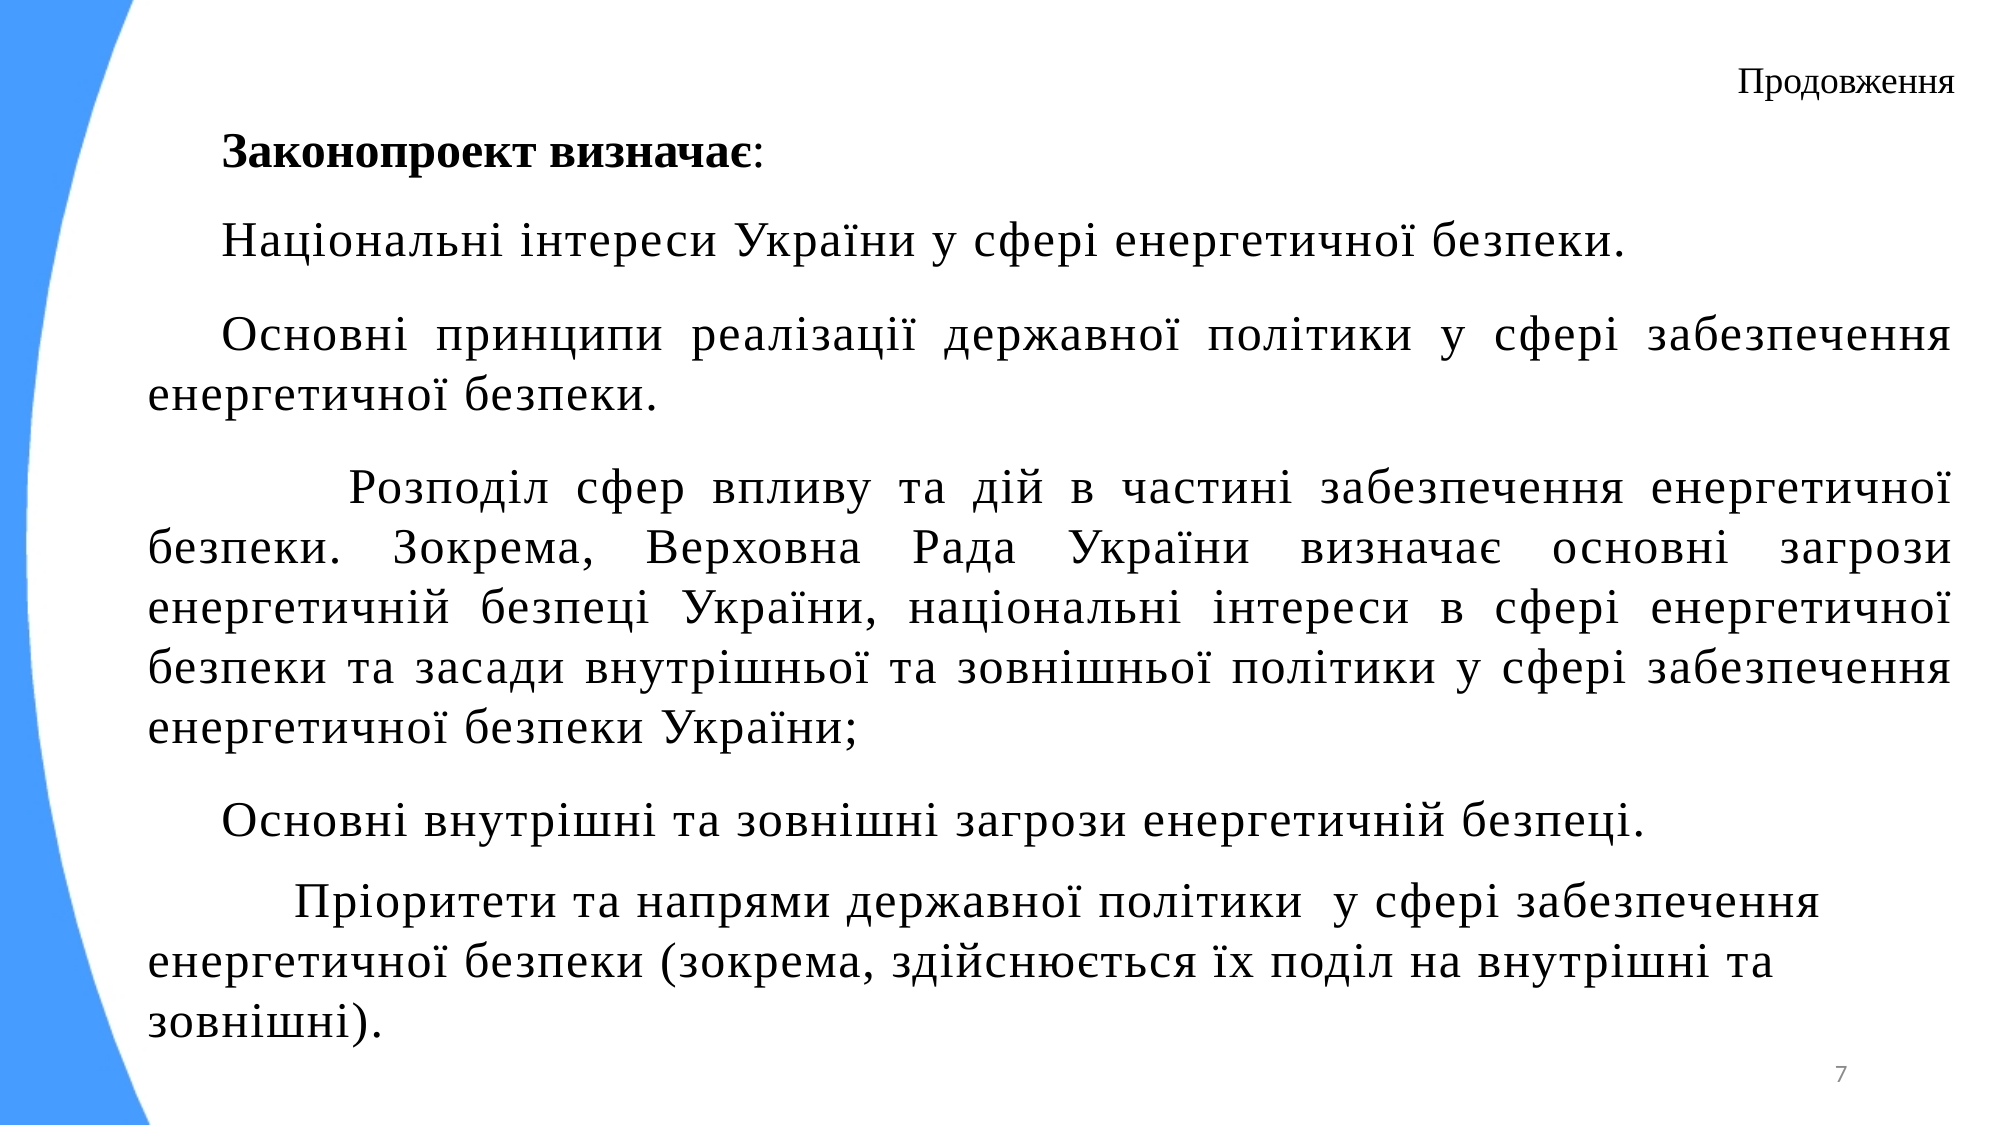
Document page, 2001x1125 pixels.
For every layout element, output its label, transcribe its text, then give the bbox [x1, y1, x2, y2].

text_box Продовження Законопроект визначає: Національні інтереси України у сфері енергетичної безпеки. Основні принципи реалізації державної політики у сфері забезпечення енергетичної безпеки. Розподіл сфер впливу та дій в частині забезпечення енергетичної безпеки. Зокрема, Верховна Рада України визначає основні загрози енергетичній безпеці України, національні інтереси в сфері енергетичної безпеки та засади внутрішньої та зовнішньої політики у сфері забезпечення енергетичної безпеки України; Основні внутрішні та зовнішні загрози енергетичній безпеці. Пріоритети та напрями державної політики у сфері забезпечення енергетичної безпеки (зокрема, здійснюється їх поділ на внутрішні та зовнішні). [132, 48, 1985, 1056]
picture [0, 0, 2001, 1125]
slide_number 7 [1412, 1042, 1863, 1103]
